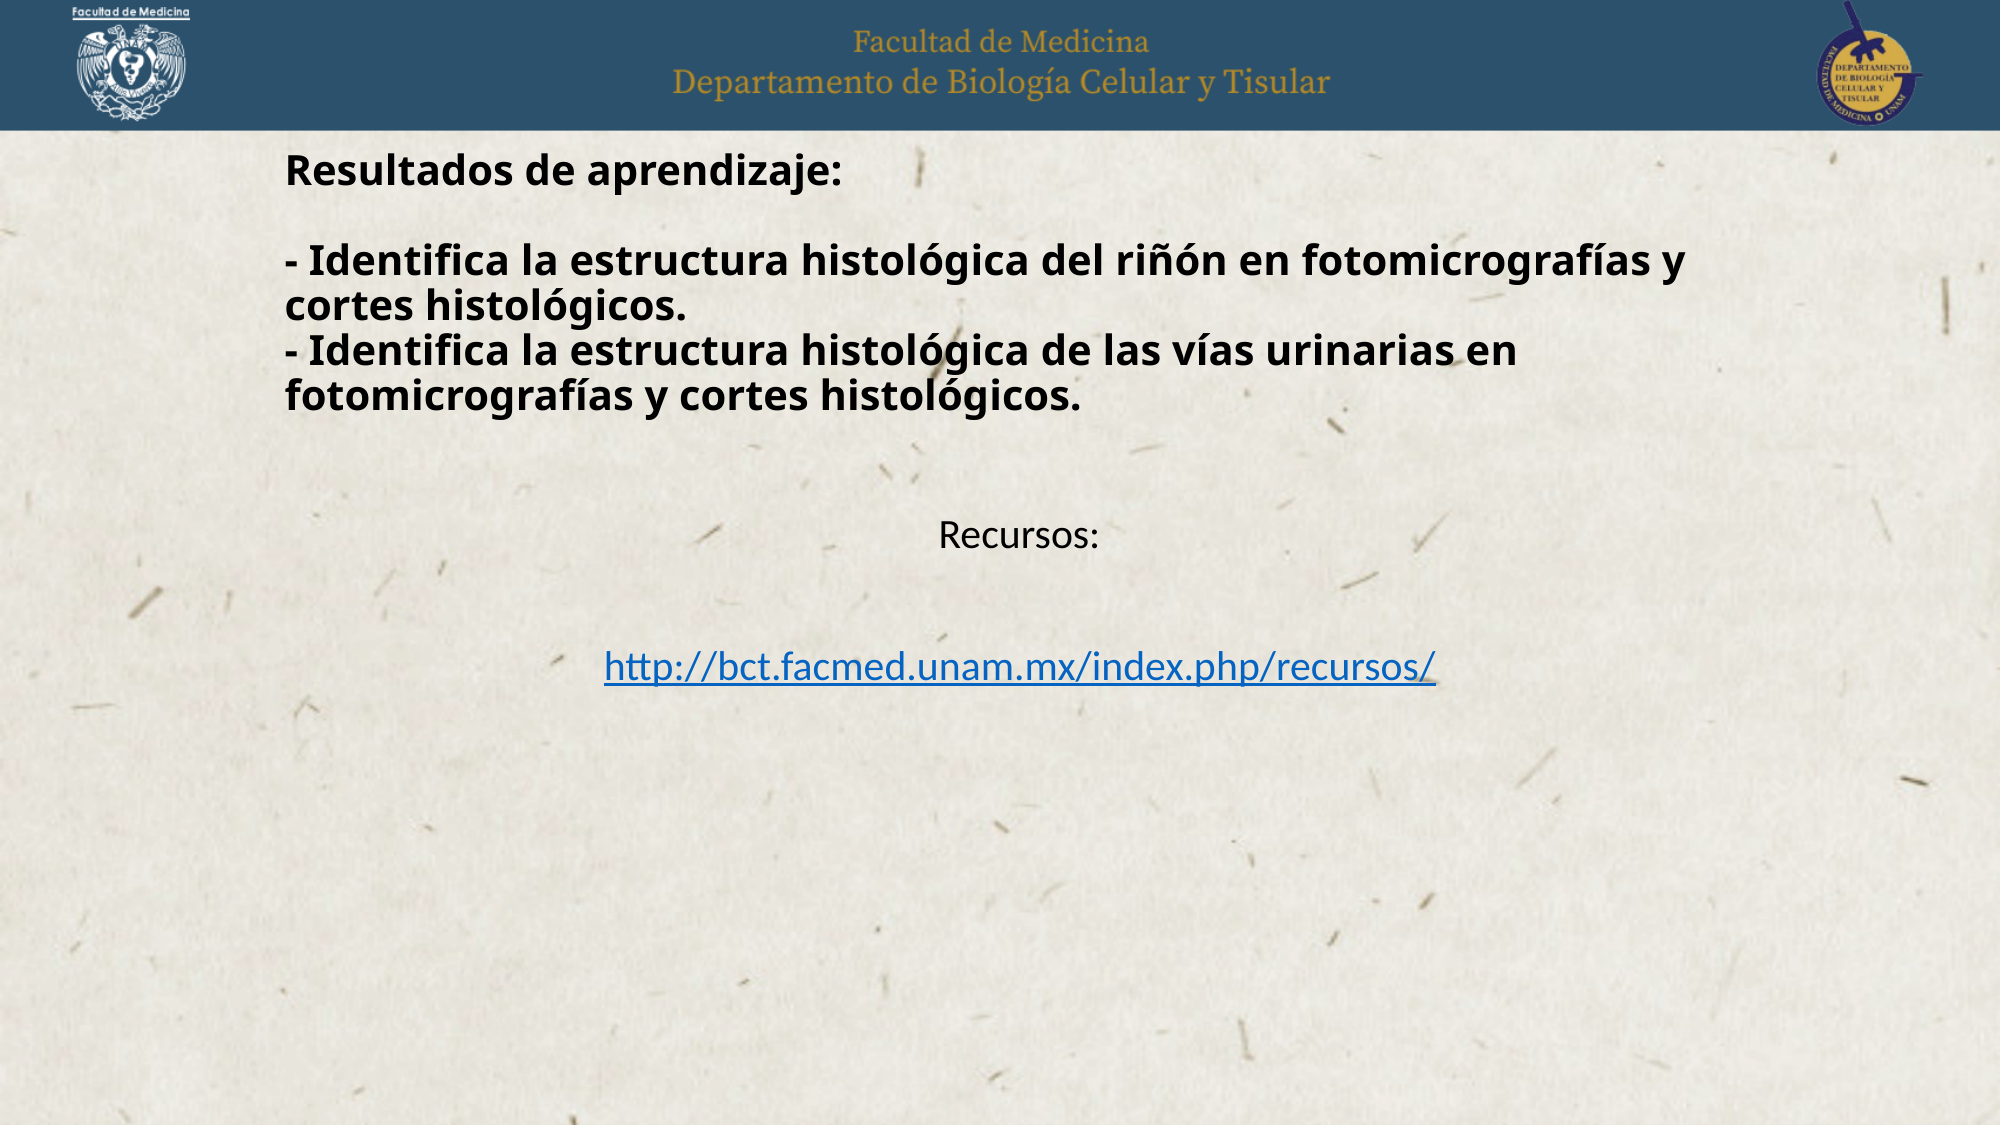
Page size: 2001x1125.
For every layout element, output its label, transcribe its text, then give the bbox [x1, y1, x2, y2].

subtitle Recursos: http://bct.facmed.unam.mx/index.php/recursos/ [269, 505, 1770, 866]
title Resultados de aprendizaje: - Identifica la estructura histológica del riñón en fotomicrografías y cortes histológicos. - Identifica la estructura histológica de las vías urinarias en fotomicrografías y cortes histológicos. [269, 220, 1770, 505]
